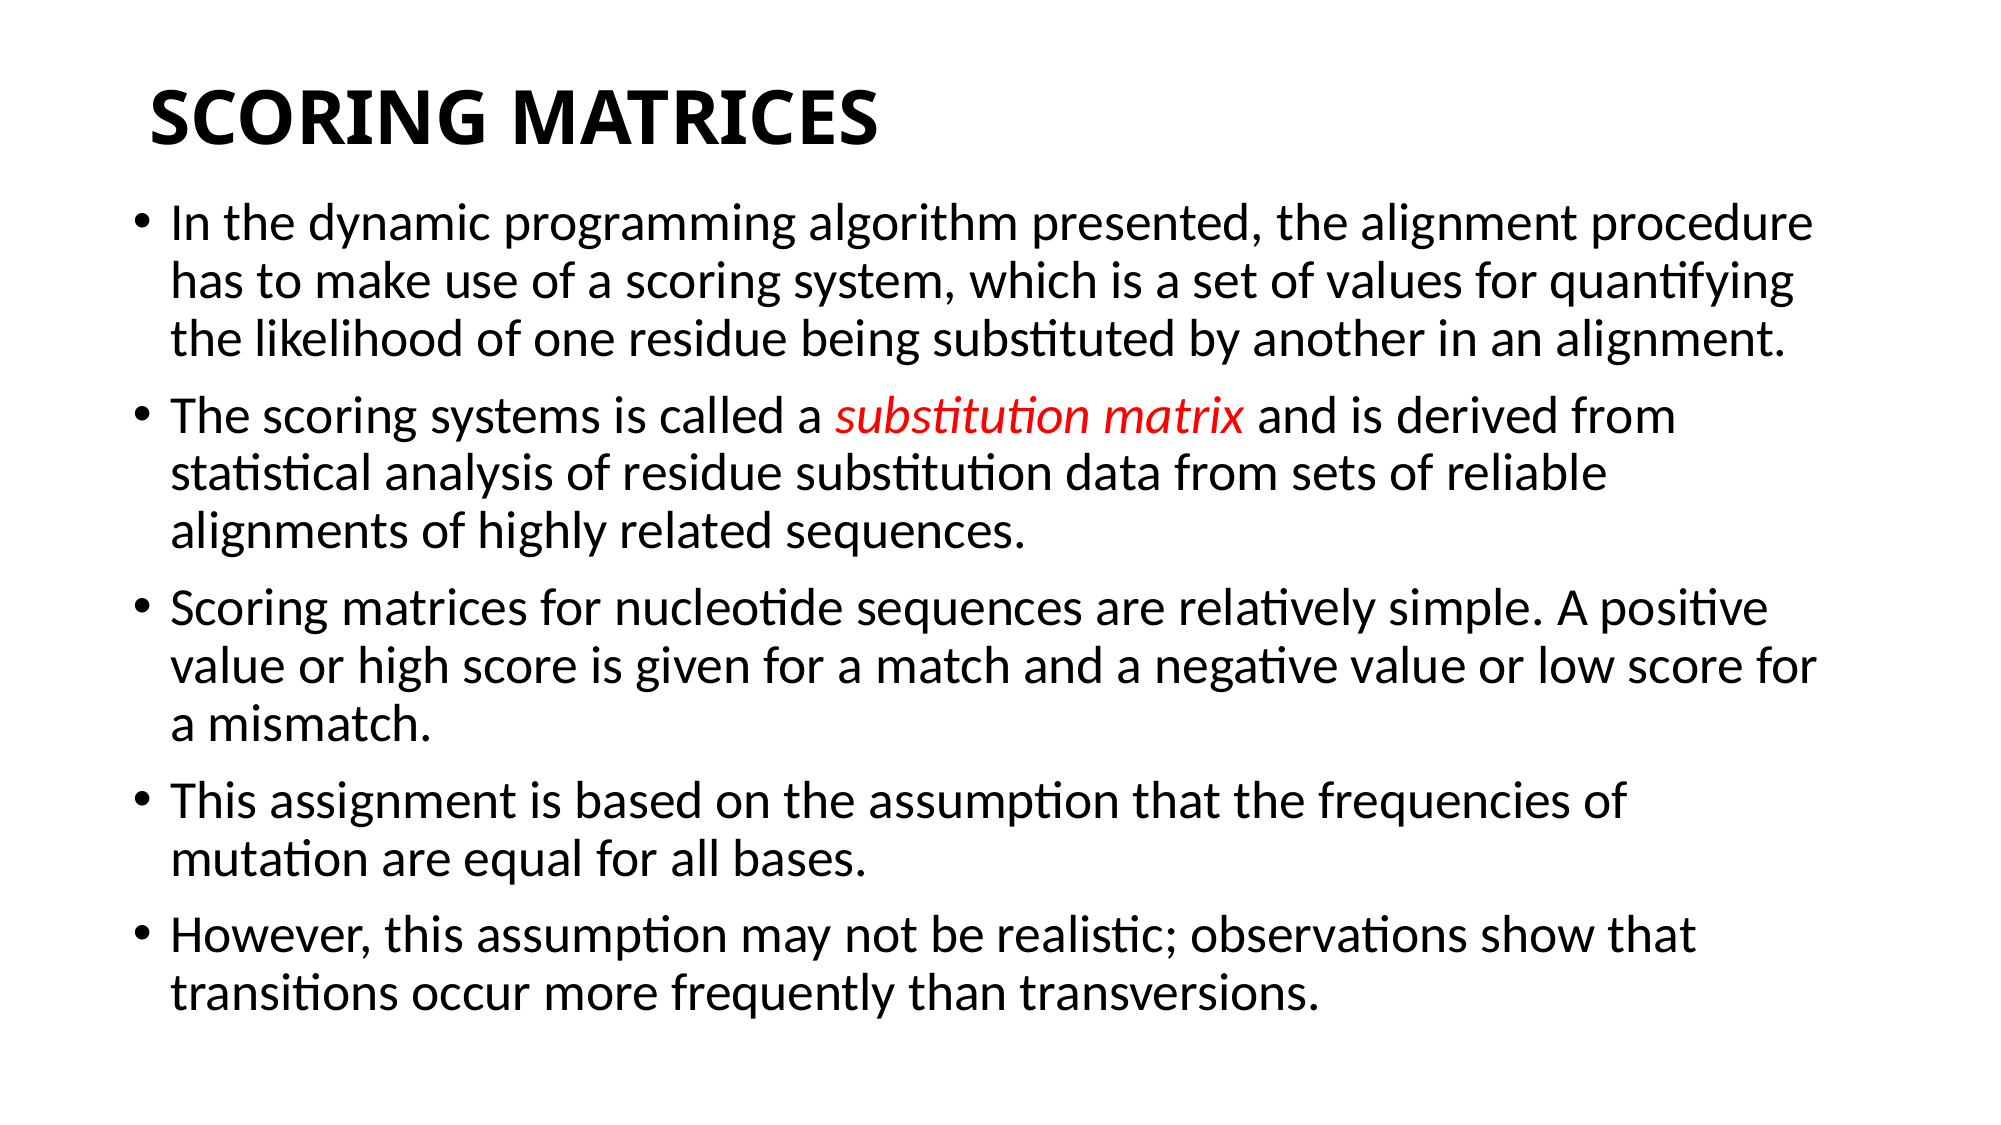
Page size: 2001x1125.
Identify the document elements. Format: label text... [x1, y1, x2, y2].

title SCORING MATRICES [134, 54, 1860, 187]
list In the dynamic programming algorithm presented, the alignment procedure has to make use of a scoring system, which is a set of values for quantifying the likelihood of one residue being substituted by another in an alignment. The scoring systems is called a substitution matrix and is derived from statistical analysis of residue substitution data from sets of reliable alignments of highly related sequences. Scoring matrices for nucleotide sequences are relatively simple. A positive value or high score is given for a match and a negative value or low score for a mismatch. This assignment is based on the assumption that the frequencies of mutation are equal for all bases. However, this assumption may not be realistic; observations show that transitions occur more frequently than transversions. [117, 186, 1843, 1083]
